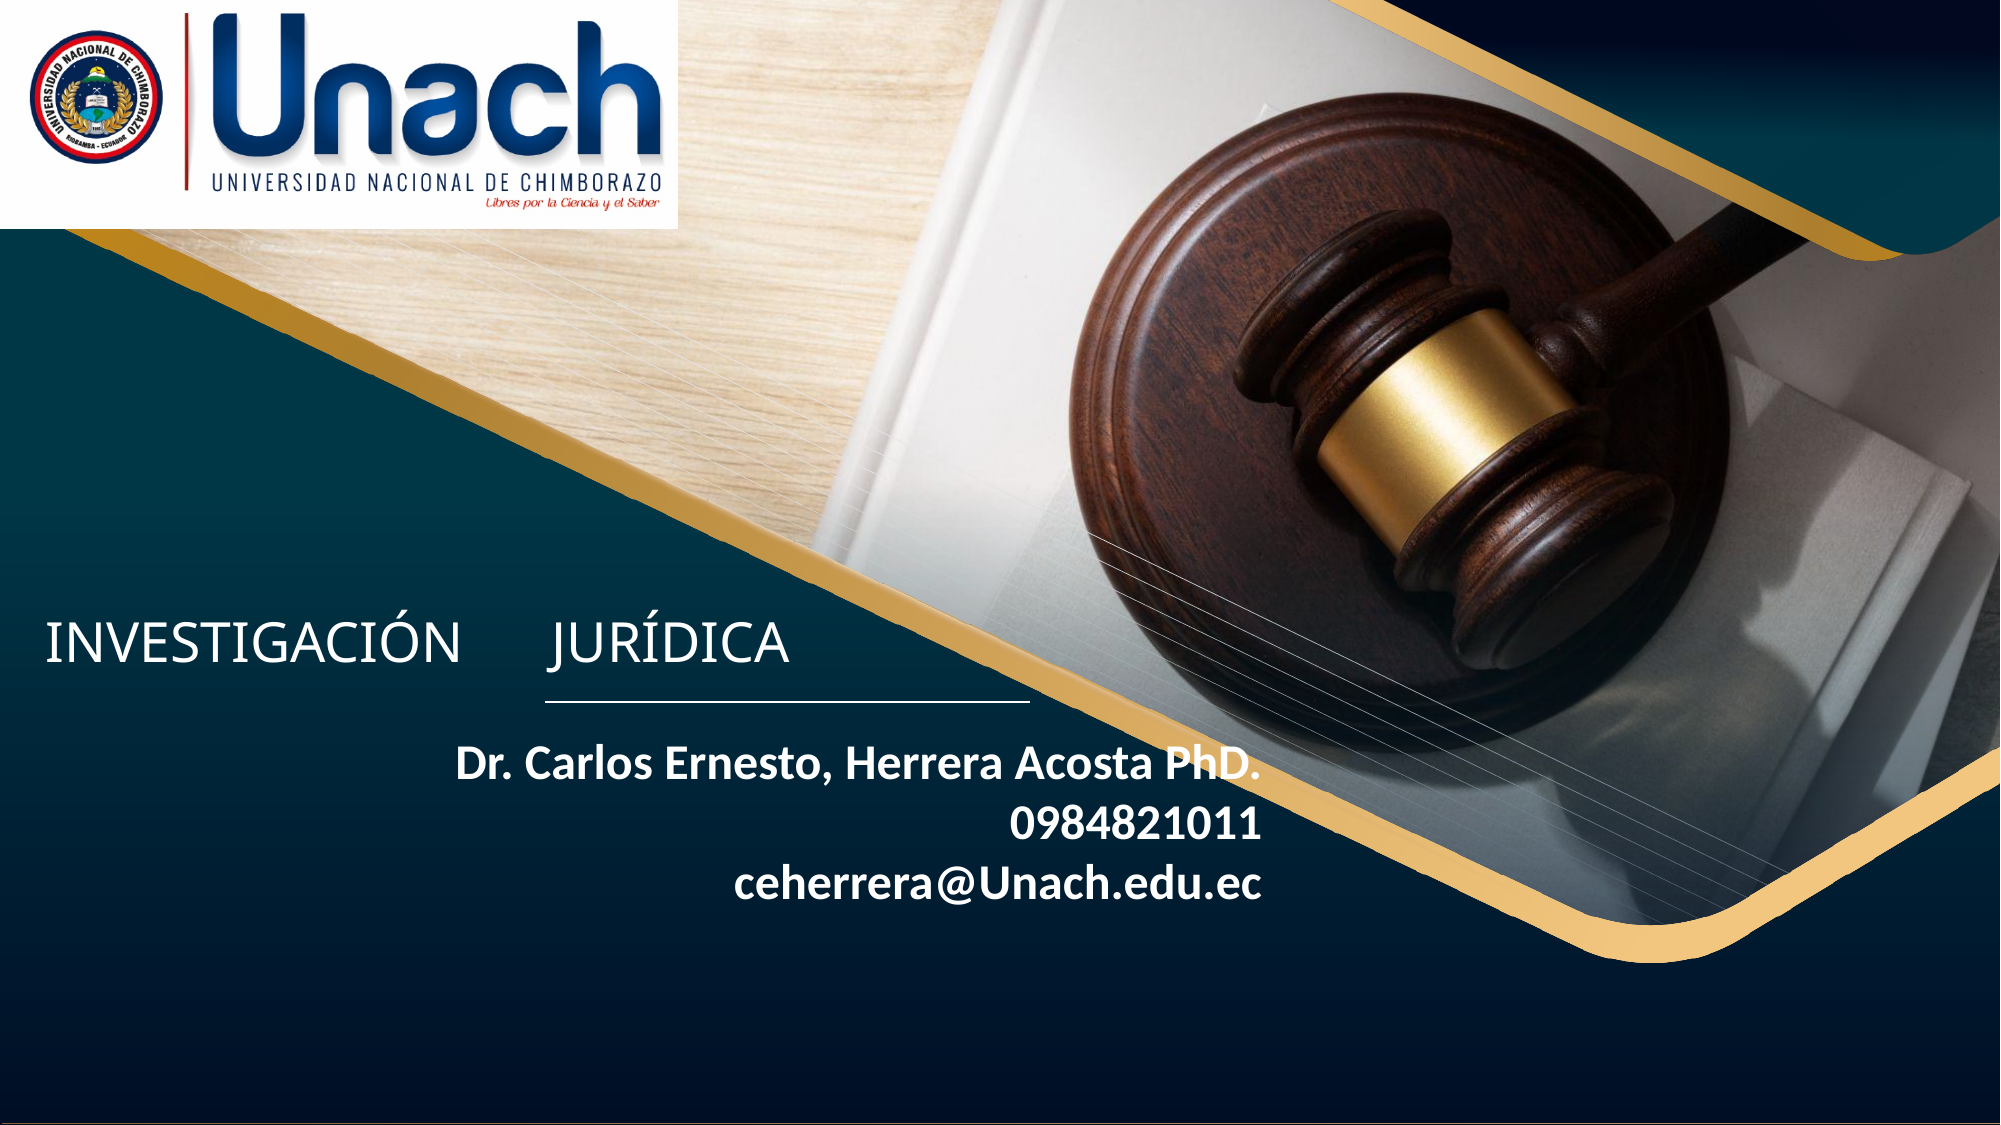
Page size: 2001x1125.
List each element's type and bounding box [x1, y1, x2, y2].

text_box [0, 0, 2000, 1125]
picture [1322, 0, 2000, 267]
picture [0, 0, 678, 229]
